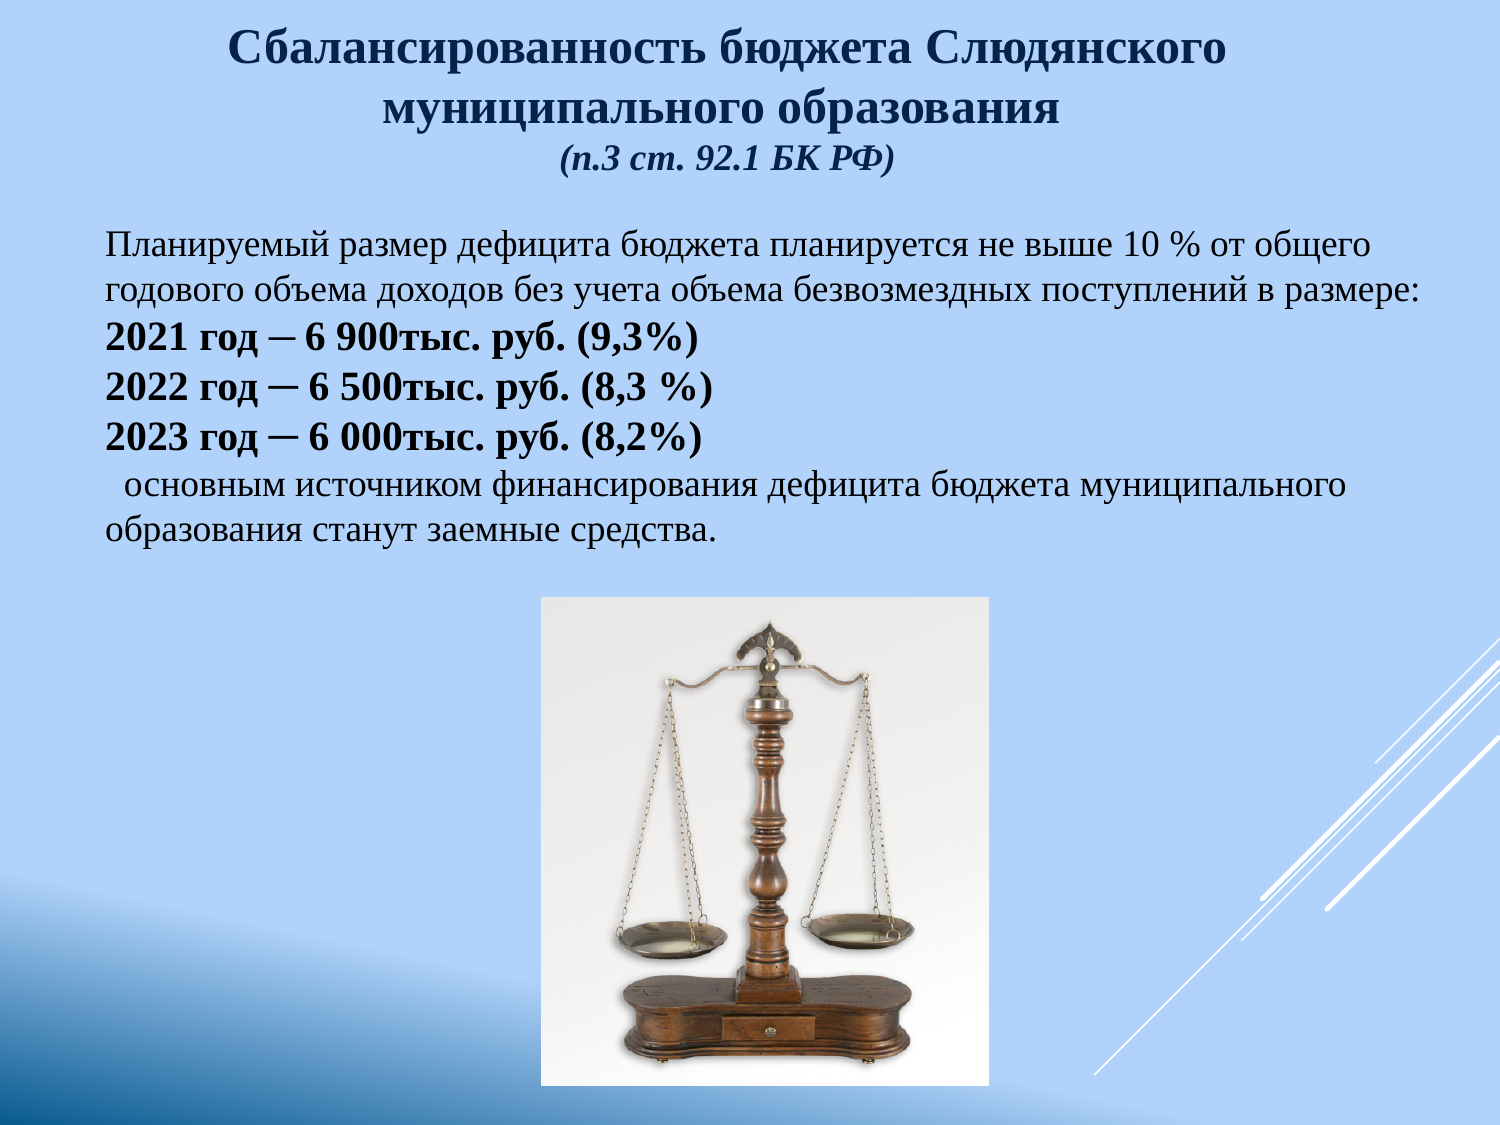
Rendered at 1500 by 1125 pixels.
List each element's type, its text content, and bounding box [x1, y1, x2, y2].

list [540, 597, 990, 1086]
title Планируемый размер дефицита бюджета планируется не выше 10 % от общего годового объема доходов без учета объема безвозмездных поступлений в размере: 2021 год ─ 6 900тыс. руб. (9,3%) 2022 год ─ 6 500тыс. руб. (8,3 %) 2023 год ─ 6 000тыс. руб. (8,2%) основным источником финансирования дефицита бюджета муниципального образования станут заемные средства. [89, 160, 1440, 563]
text_box Сбалансированность бюджета Слюдянского муниципального образования (п.3 ст. 92.1 БК РФ) [89, 19, 1366, 173]
